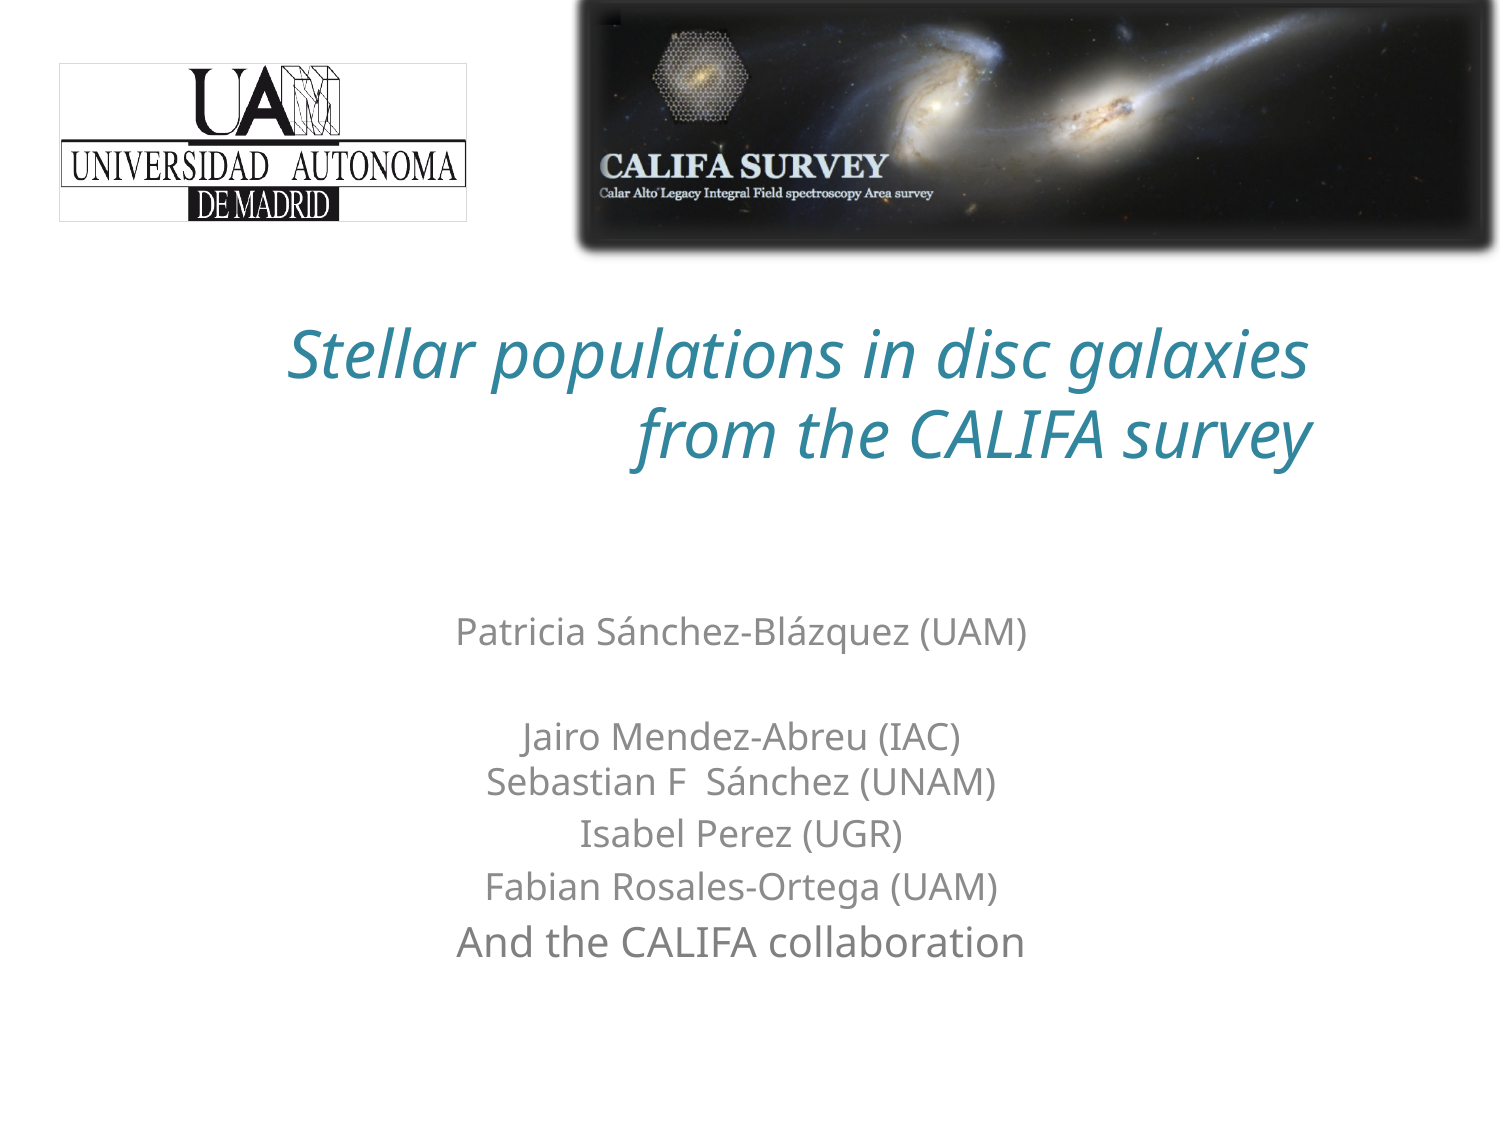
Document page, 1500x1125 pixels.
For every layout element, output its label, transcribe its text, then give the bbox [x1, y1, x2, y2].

title Stellar populations in disc galaxies from the CALIFA survey [123, 234, 1328, 550]
picture [59, 63, 467, 222]
picture [586, 0, 1484, 243]
subtitle Patricia Sánchez-Blázquez (UAM) Jairo Mendez-Abreu (IAC) Sebastian F Sánchez (UNAM) Isabel Perez (UGR) Fabian Rosales-Ortega (UAM) And the CALIFA collaboration [139, 600, 1344, 888]
